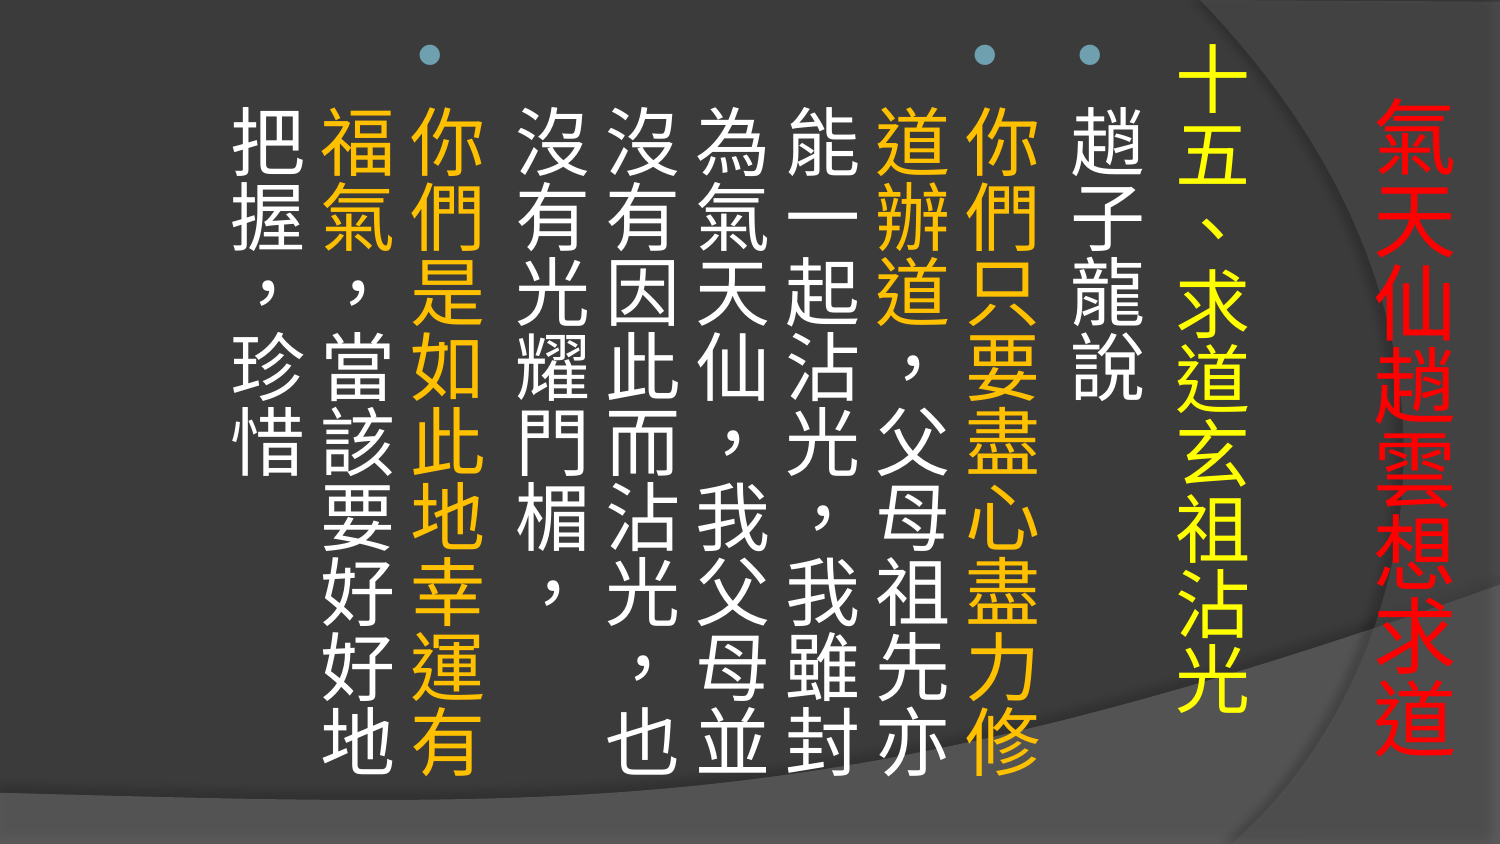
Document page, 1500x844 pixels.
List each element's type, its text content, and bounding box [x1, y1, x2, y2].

list 十五、求道玄祖沾光 趙子龍說 你們只要盡心盡力修道辦道，父母祖先亦能一起沾光，我雖封為氣天仙，我父母並沒有因此而沾光，也沒有光耀門楣， 你們是如此地幸運有福氣，當該要好好地把握，珍惜 [17, 20, 1353, 812]
title 氣天仙趙雲想求道 [1353, 43, 1473, 812]
